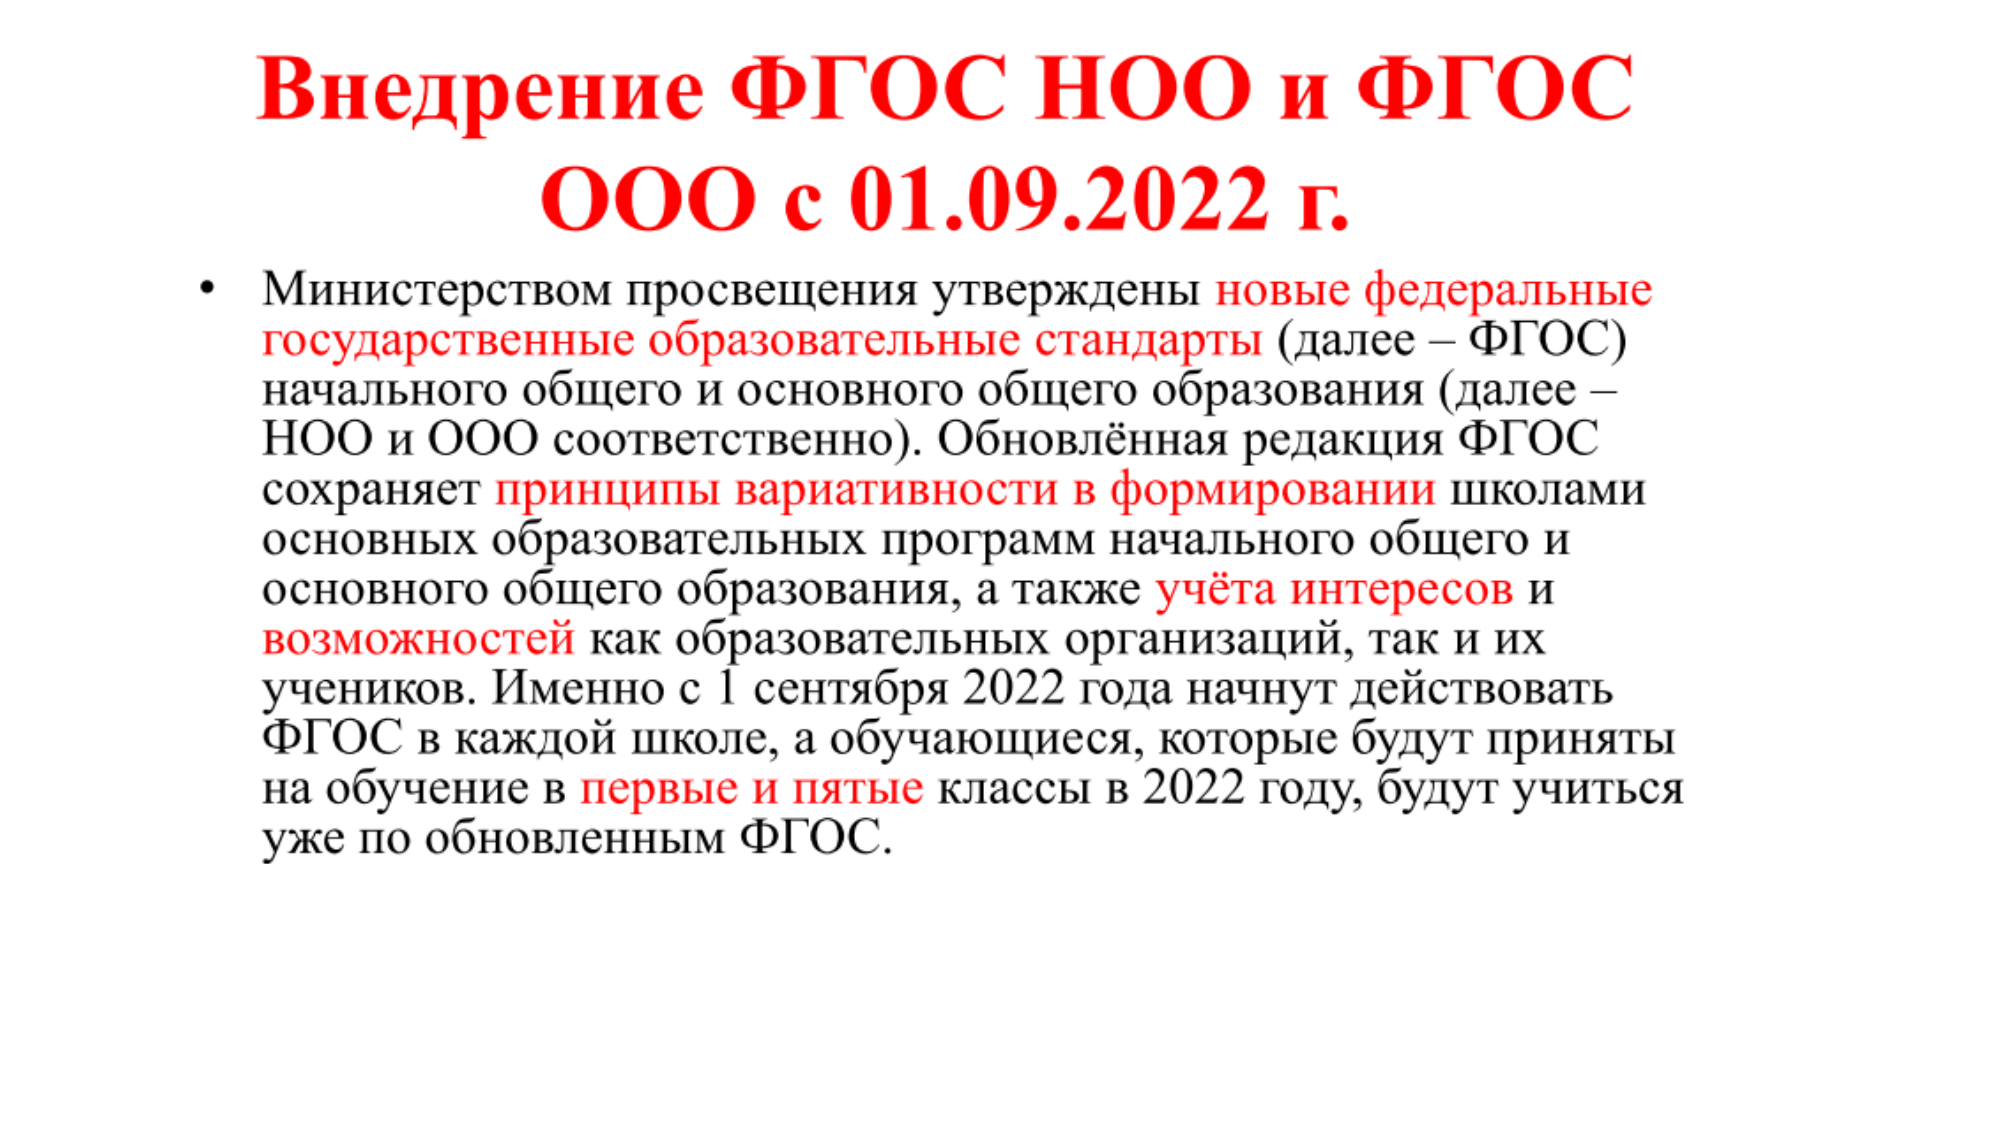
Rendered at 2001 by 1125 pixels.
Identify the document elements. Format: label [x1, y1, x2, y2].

picture [169, 0, 1723, 864]
